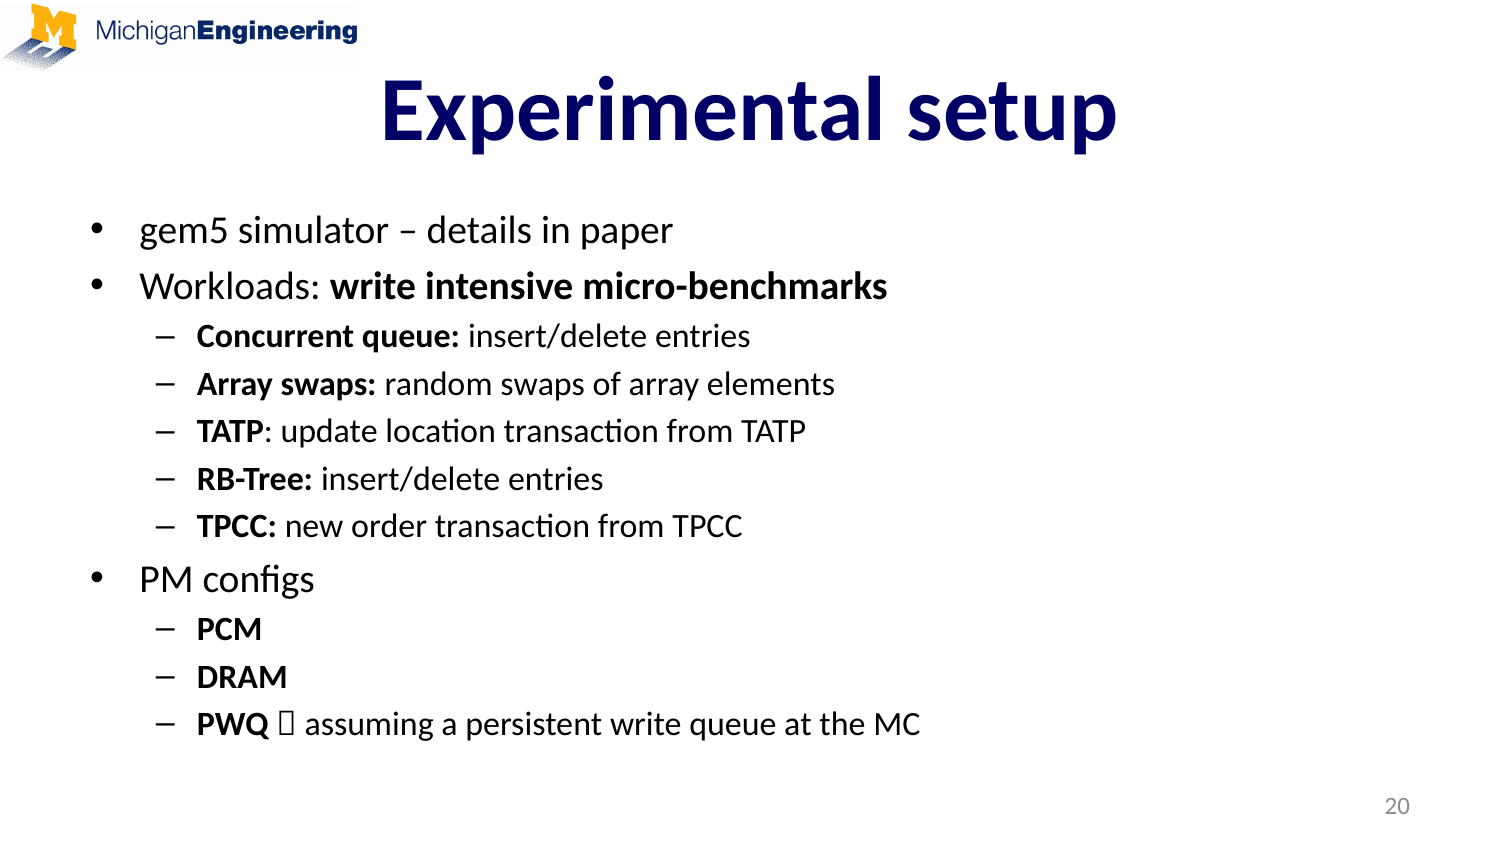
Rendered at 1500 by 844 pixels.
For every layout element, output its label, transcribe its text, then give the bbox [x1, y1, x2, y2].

picture [0, 3, 357, 72]
title Experimental setup [75, 33, 1425, 175]
slide_number 20 [1074, 782, 1425, 827]
list gem5 simulator – details in paper Workloads: write intensive micro-benchmarks Concurrent queue: insert/delete entries Array swaps: random swaps of array elements TATP: update location transaction from TATP RB-Tree: insert/delete entries TPCC: new order transaction from TPCC PM configs PCM DRAM PWQ  assuming a persistent write queue at the MC [75, 196, 1425, 754]
